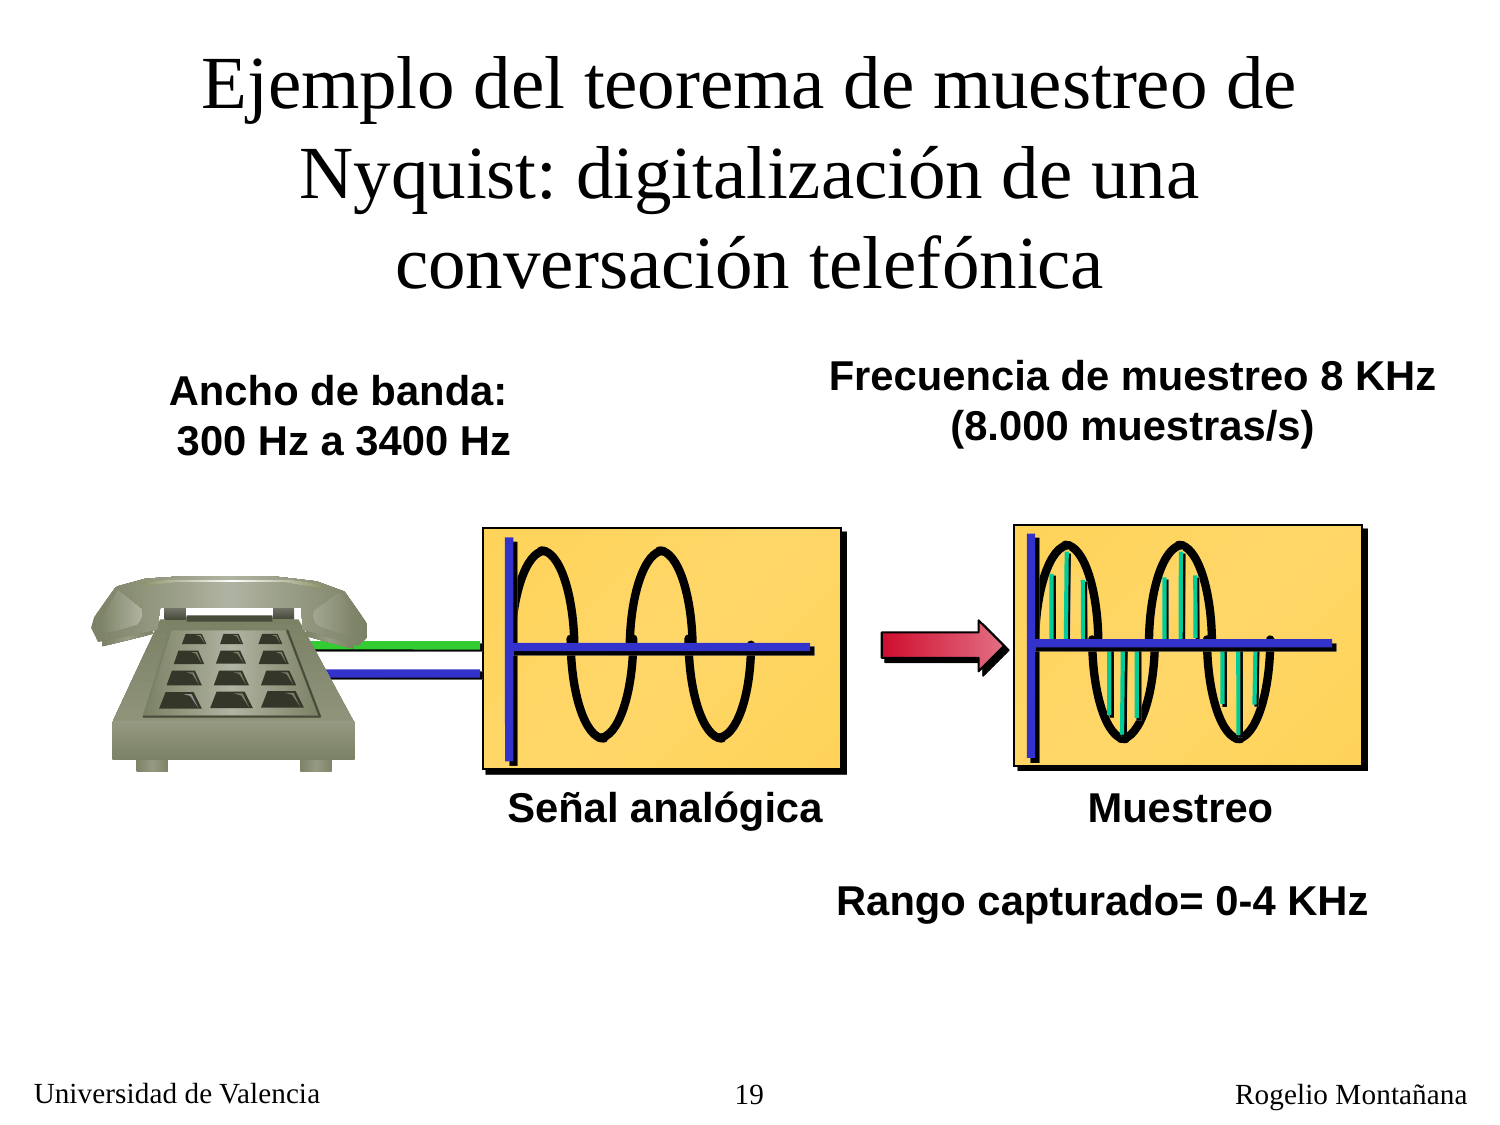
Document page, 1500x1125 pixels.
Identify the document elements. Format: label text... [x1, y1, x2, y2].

text_box Ancho de banda: 300 Hz a 3400 Hz [151, 355, 536, 473]
text_box Frecuencia de muestreo 8 KHz (8.000 muestras/s) [811, 340, 1454, 458]
text_box Rango capturado= 0-4 KHz [819, 865, 1386, 933]
text_box Señal analógica [492, 772, 838, 839]
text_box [90, 575, 368, 772]
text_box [1014, 524, 1363, 766]
text_box Muestreo [974, 772, 1386, 839]
text_box [482, 528, 842, 769]
text_box Ejemplo del teorema de muestreo de Nyquist: digitalización de una conversación telefónica [112, 75, 1388, 263]
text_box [508, 537, 811, 762]
text_box [881, 620, 1005, 672]
